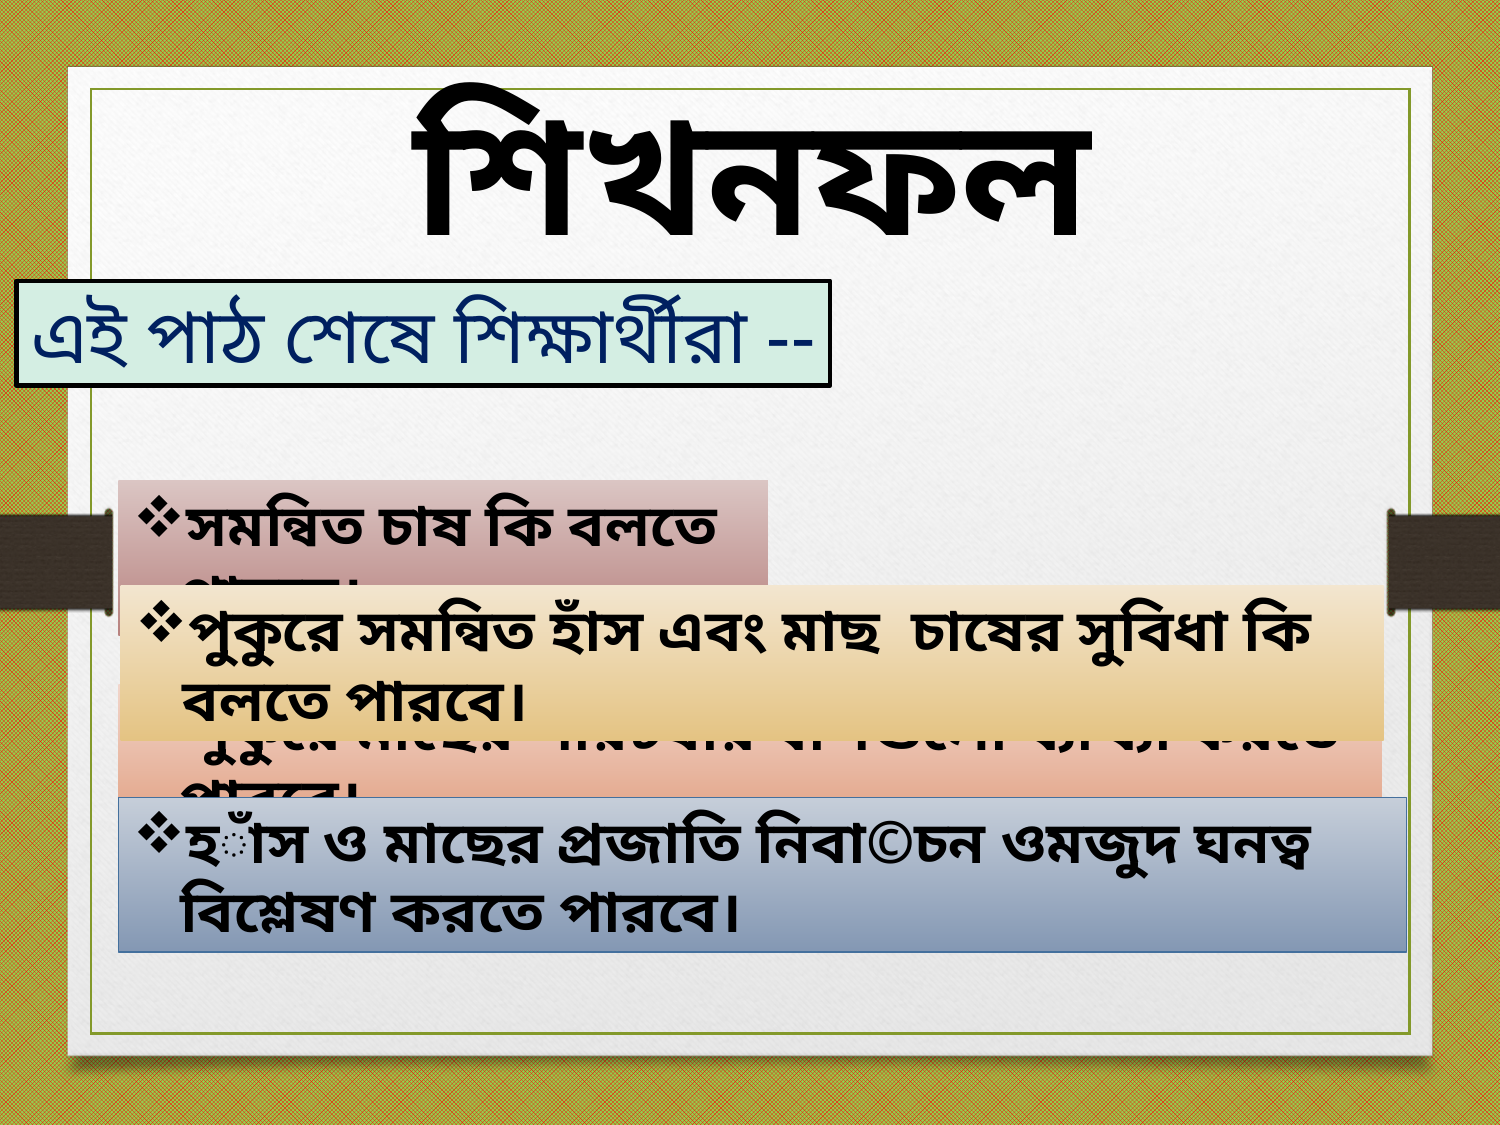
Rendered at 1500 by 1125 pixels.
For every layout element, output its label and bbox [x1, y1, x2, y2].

text_box [0, 0, 1500, 1125]
